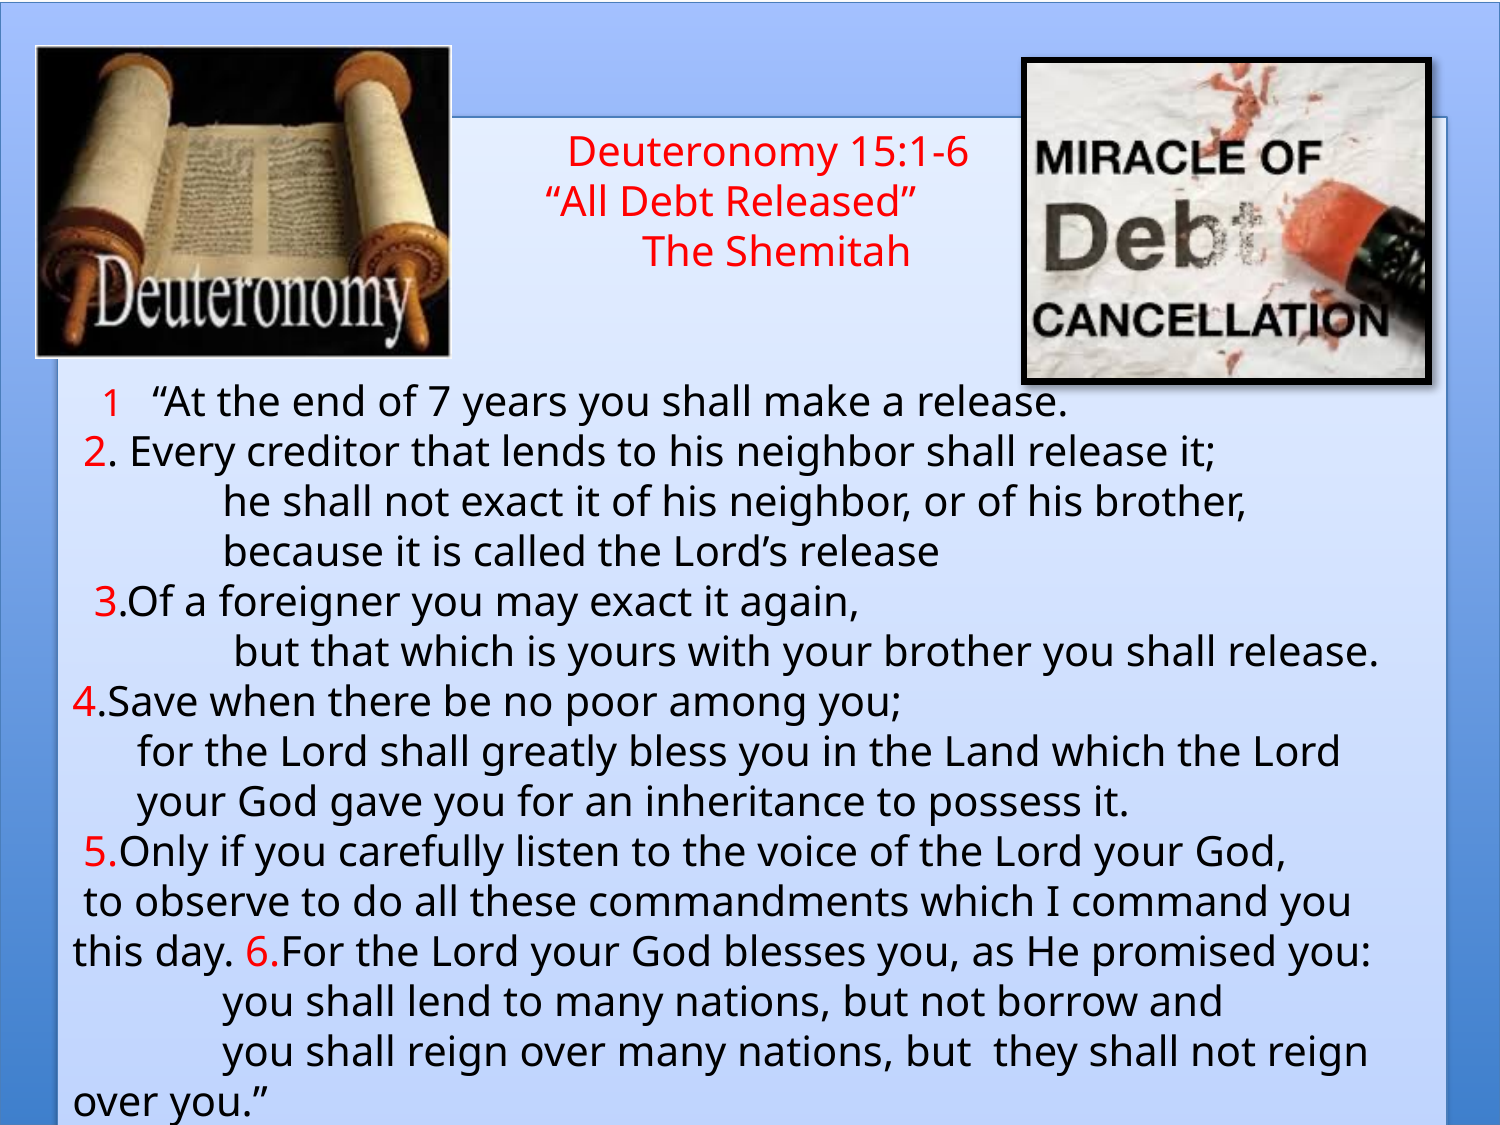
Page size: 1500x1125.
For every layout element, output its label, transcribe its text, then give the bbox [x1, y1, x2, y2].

text_box Deuteronomy 15:1-6 “All Debt Released” The Shemitah 1 “At the end of 7 years you shall make a release. 2. Every creditor that lends to his neighbor shall release it; he shall not exact it of his neighbor, or of his brother, because it is called the Lord’s release 3.Of a foreigner you may exact it again, but that which is yours with your brother you shall release. 4.Save when there be no poor among you; for the Lord shall greatly bless you in the Land which the Lord your God gave you for an inheritance to possess it. 5.Only if you carefully listen to the voice of the Lord your God, to observe to do all these commandments which I command you this day. 6.For the Lord your God blesses you, as He promised you: you shall lend to many nations, but not borrow and you shall reign over many nations, but they shall not reign over you.” [57, 116, 1448, 1125]
picture [35, 45, 452, 360]
picture [1026, 62, 1426, 379]
text_box [0, 2, 1500, 1125]
